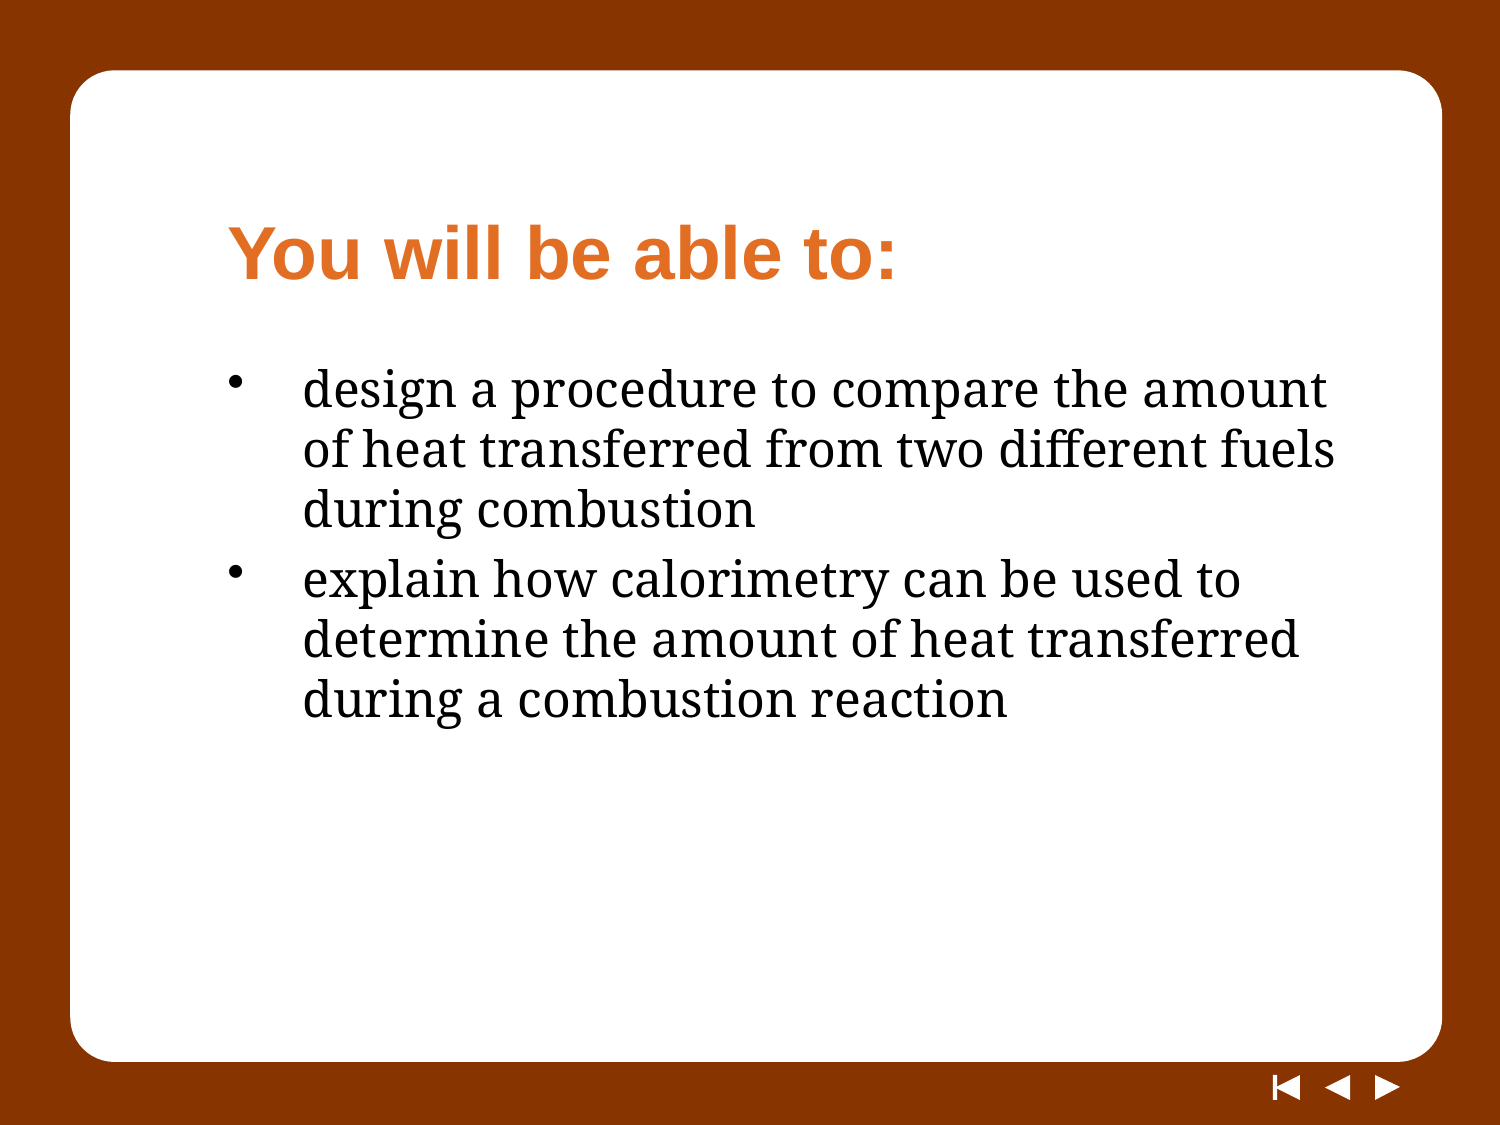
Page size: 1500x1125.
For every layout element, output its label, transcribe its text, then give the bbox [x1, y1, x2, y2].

list design a procedure to compare the amount of heat transferred from two different fuels during combustion explain how calorimetry can be used to determine the amount of heat transferred during a combustion reaction [212, 350, 1388, 988]
title You will be able to: [212, 174, 1425, 325]
